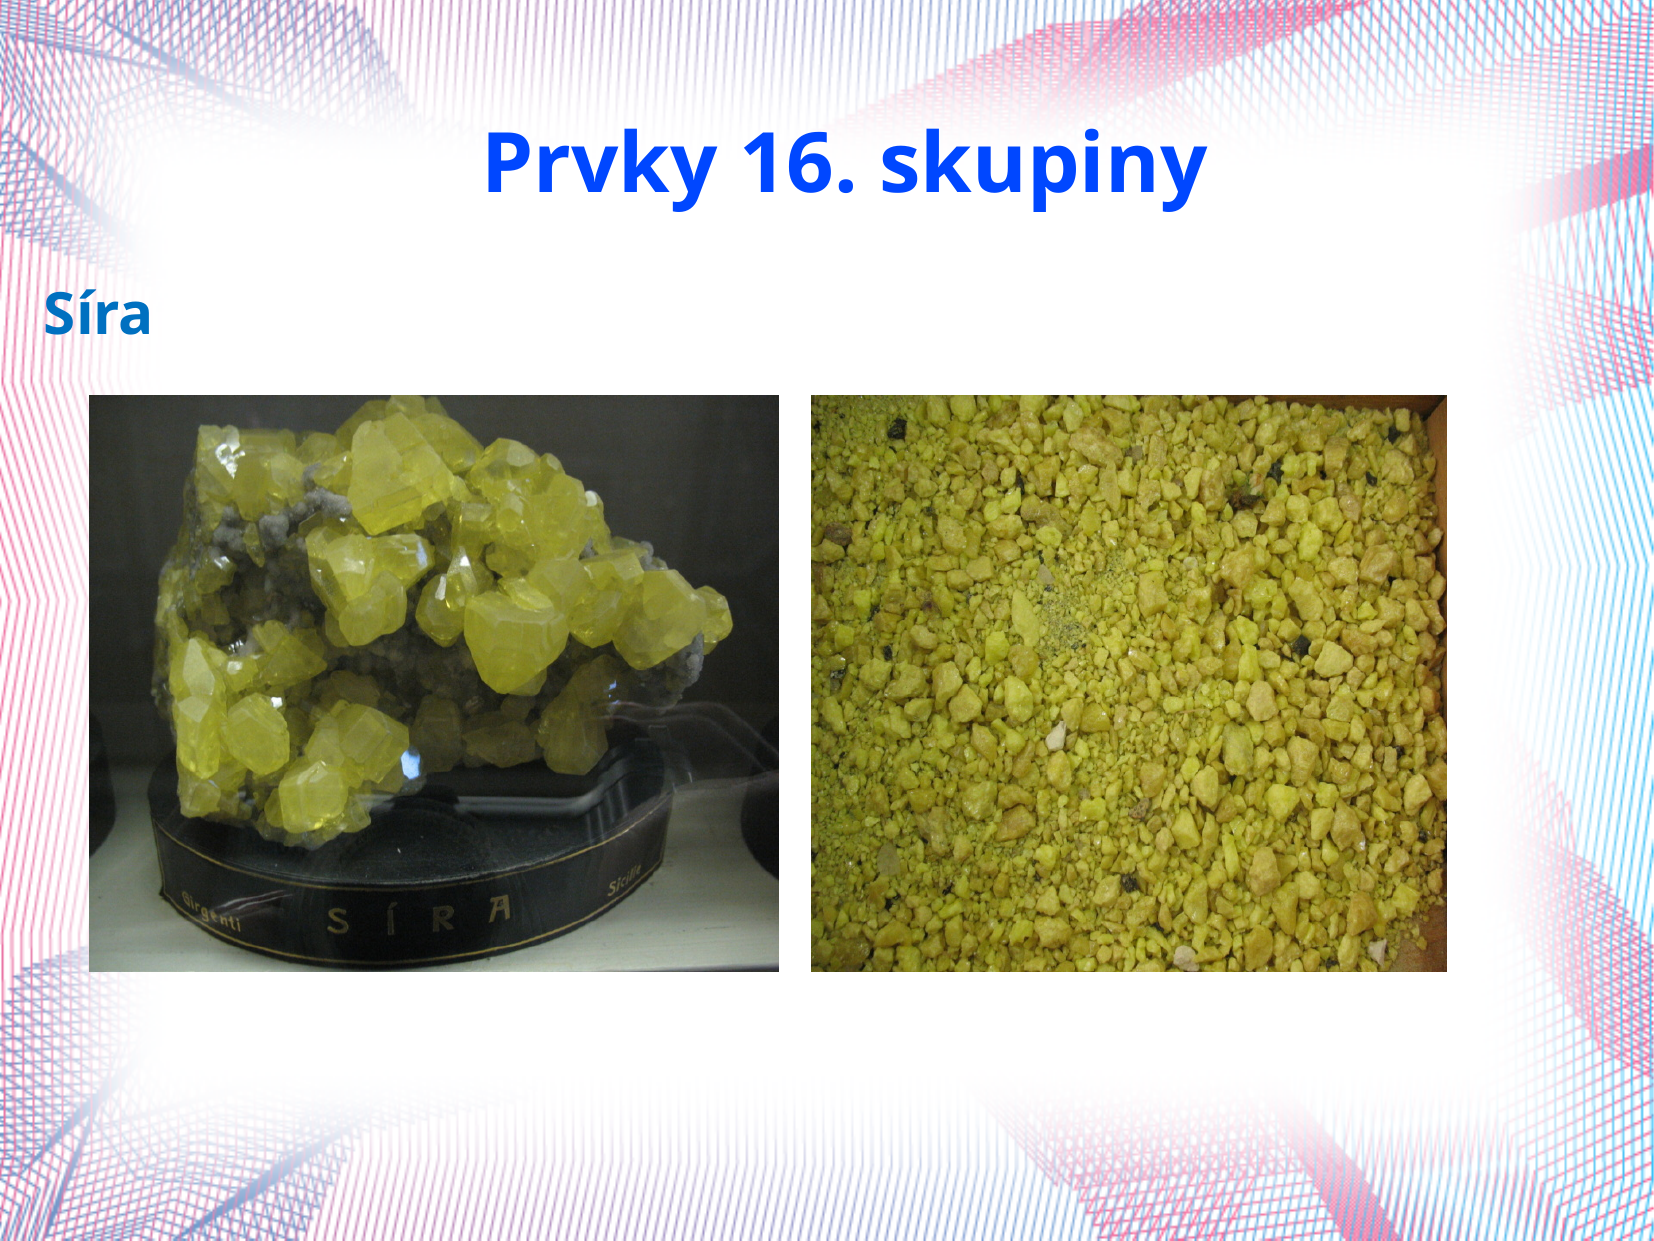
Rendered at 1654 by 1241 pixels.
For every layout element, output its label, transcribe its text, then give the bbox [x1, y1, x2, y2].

picture [0, 0, 1654, 1241]
text_box Síra [28, 268, 1528, 424]
text_box Prvky 16. skupiny [347, 102, 1342, 268]
